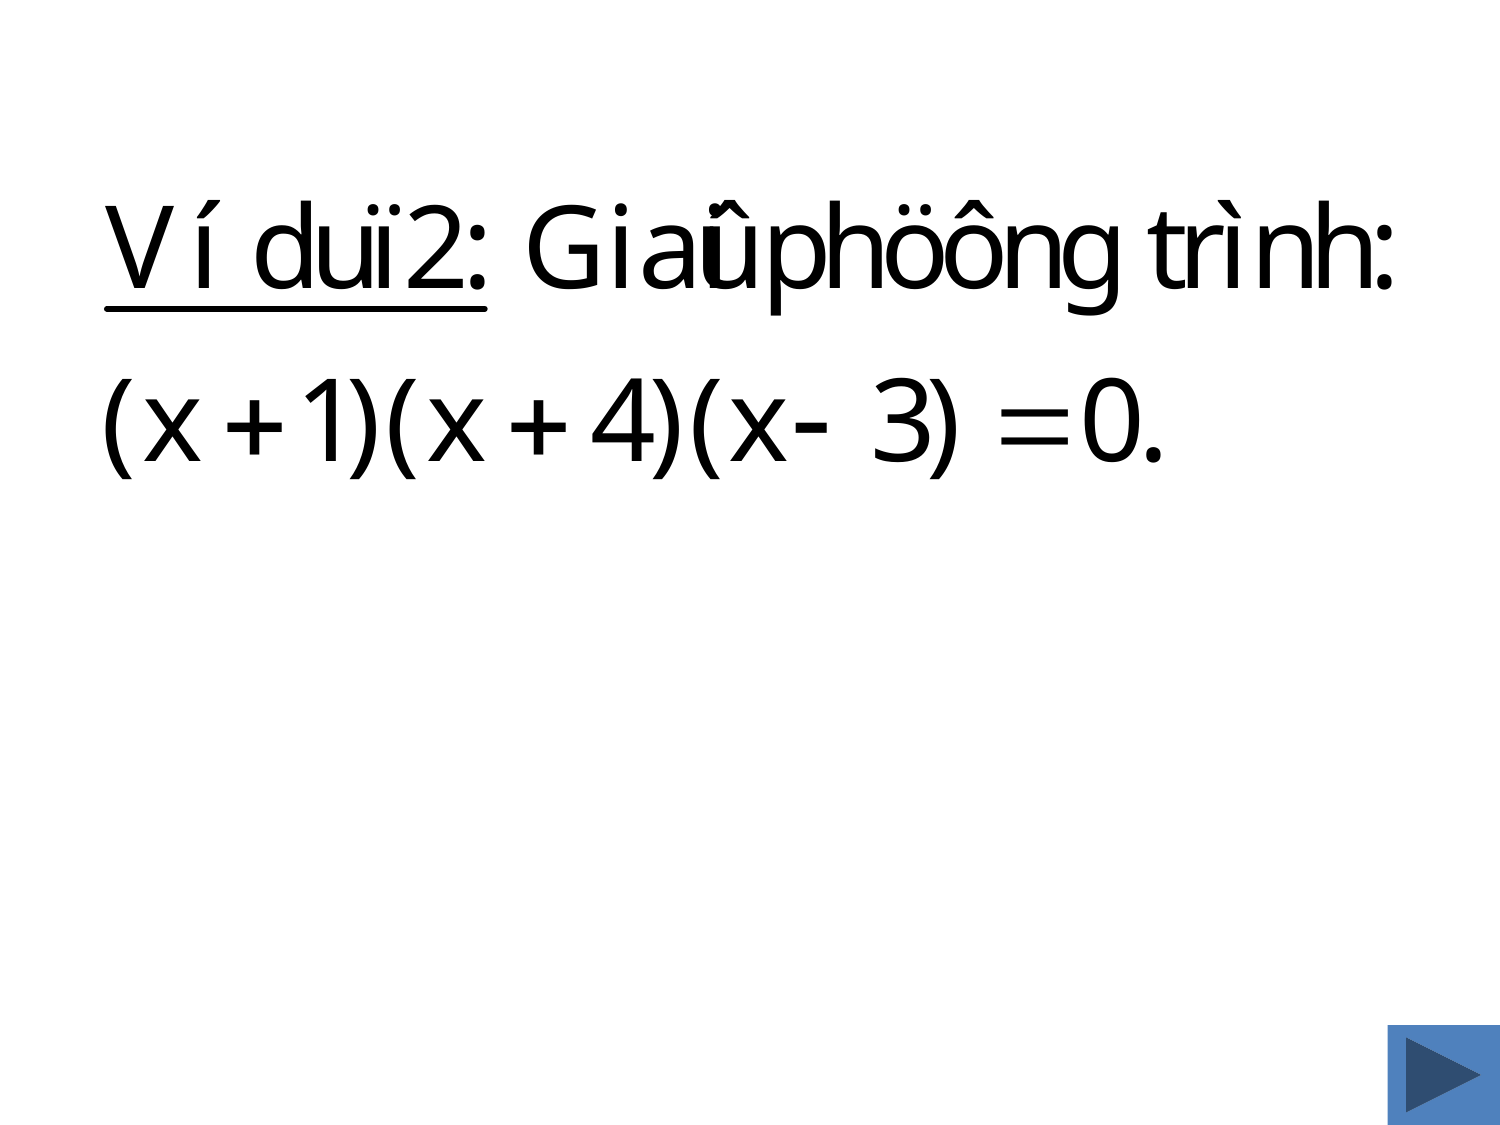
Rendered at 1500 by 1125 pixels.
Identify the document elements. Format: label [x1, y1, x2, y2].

text_box [87, 162, 1413, 509]
text_box [1387, 1025, 1500, 1125]
